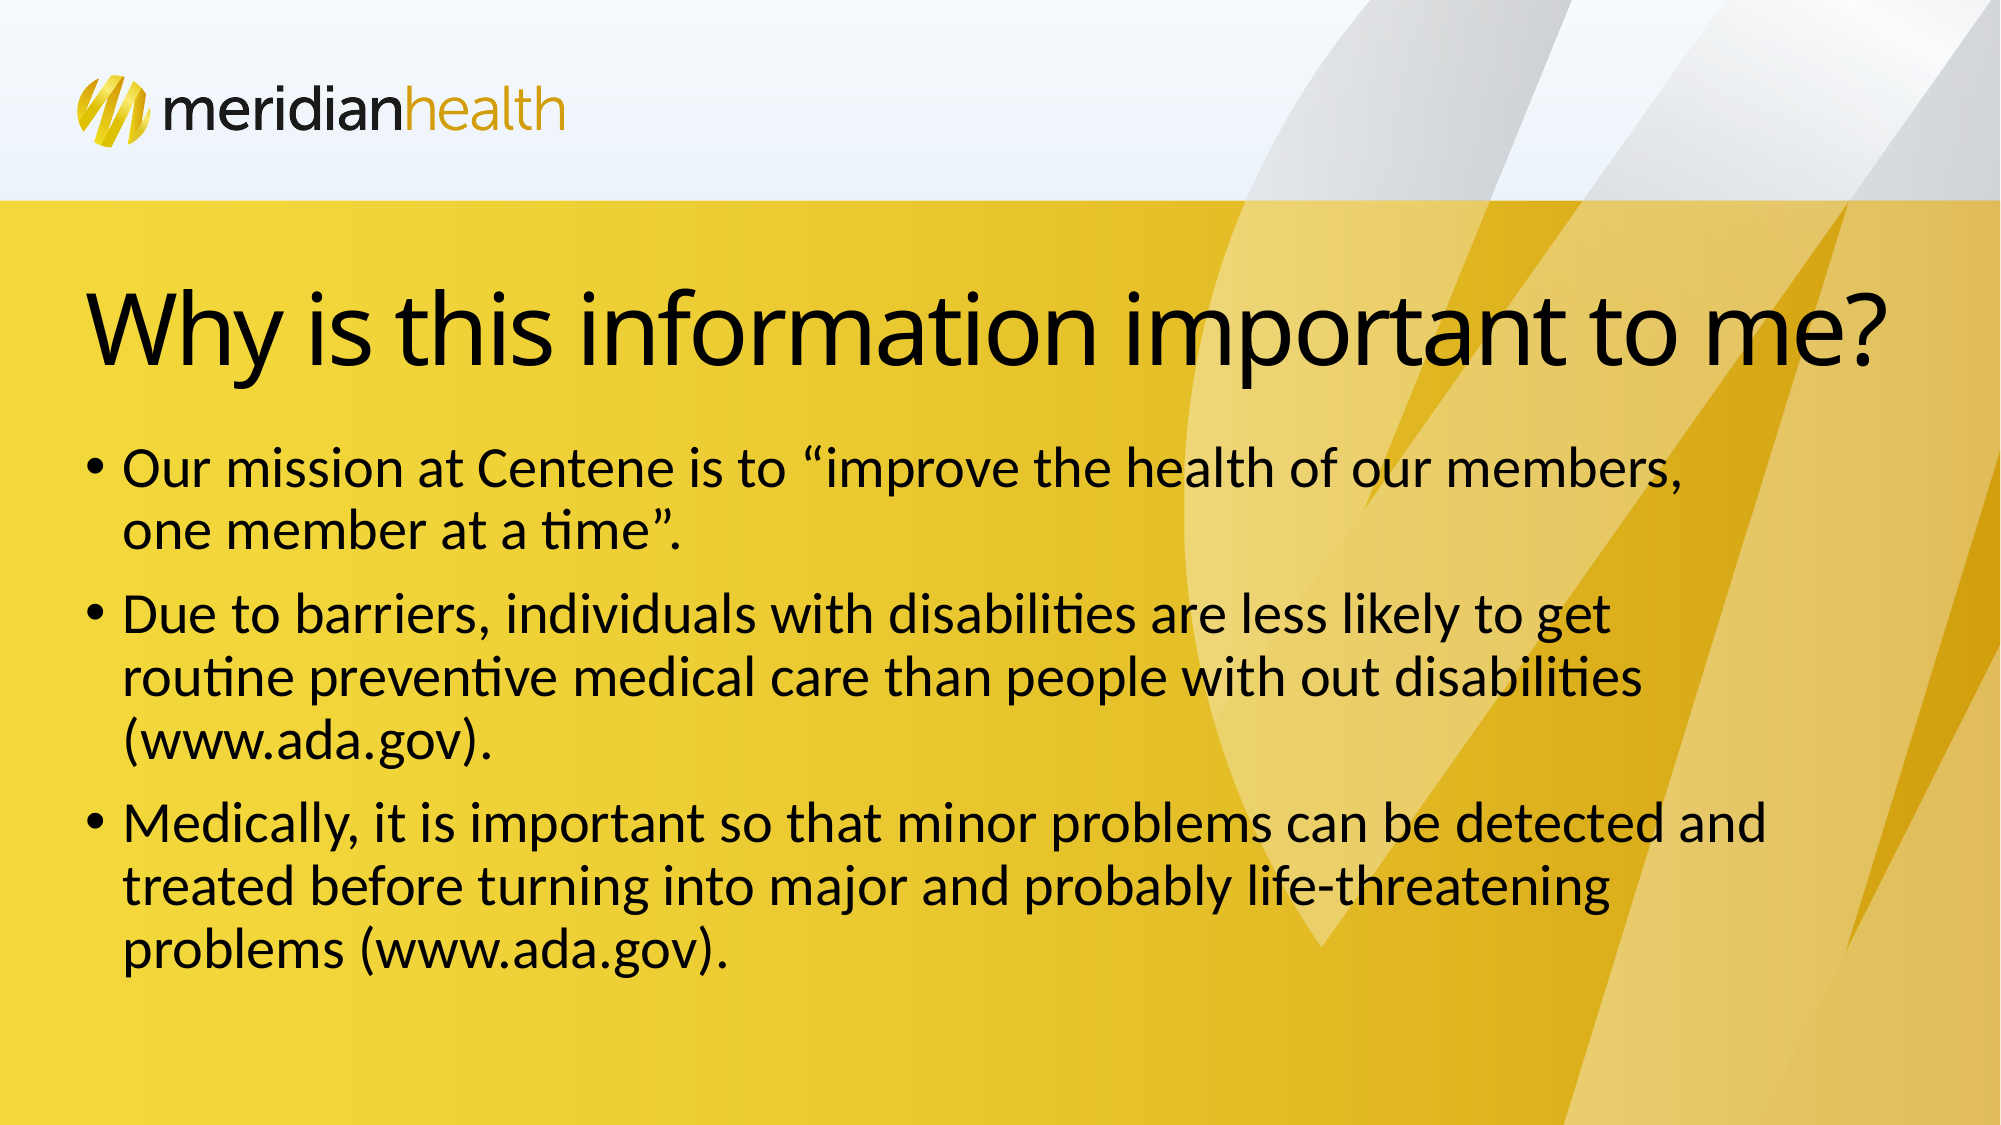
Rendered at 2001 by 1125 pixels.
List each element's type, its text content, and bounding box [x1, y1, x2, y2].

title Why is this information important to me? [70, 228, 1927, 393]
picture [0, 0, 2001, 1125]
text_box Our mission at Centene is to “improve the health of our members, one member at a time”. Due to barriers, individuals with disabilities are less likely to get routine preventive medical care than people with out disabilities (www.ada.gov). Medically, it is important so that minor problems can be detected and treated before turning into major and probably life-threatening problems (www.ada.gov). [70, 429, 1796, 1042]
